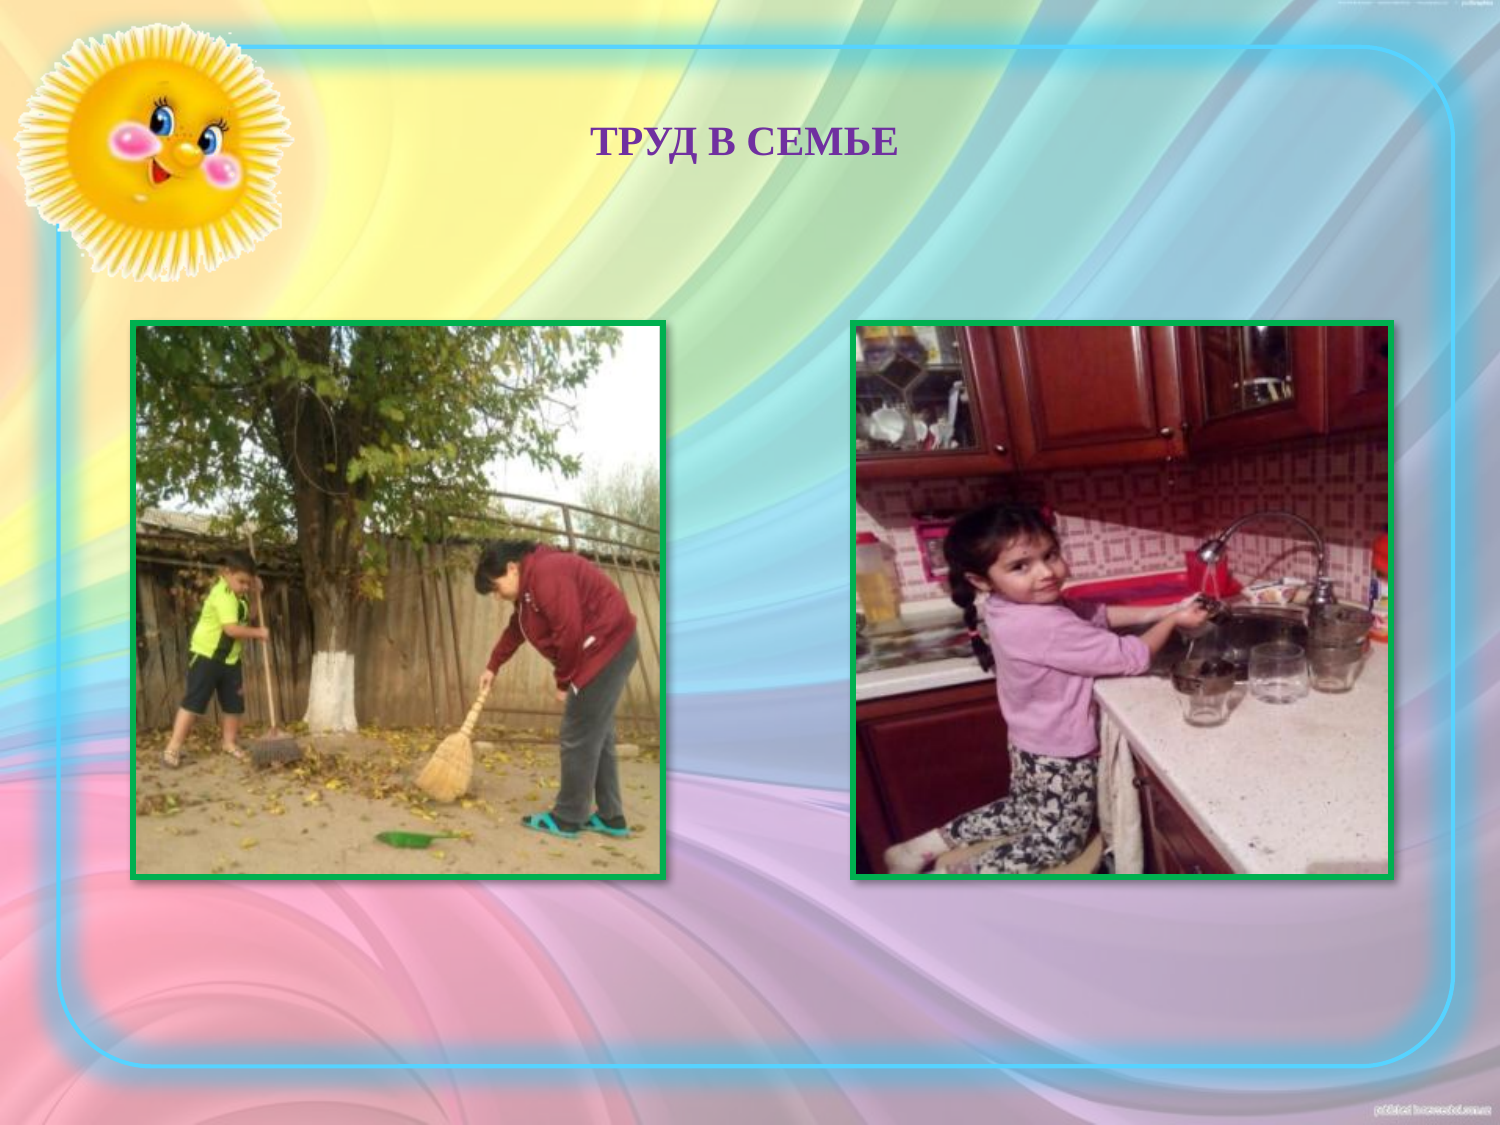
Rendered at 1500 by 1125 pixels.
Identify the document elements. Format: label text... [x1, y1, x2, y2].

picture [135, 326, 660, 875]
title ТРУД В СЕМЬЕ [75, 45, 1425, 233]
picture [11, 11, 340, 340]
picture [856, 326, 1389, 875]
